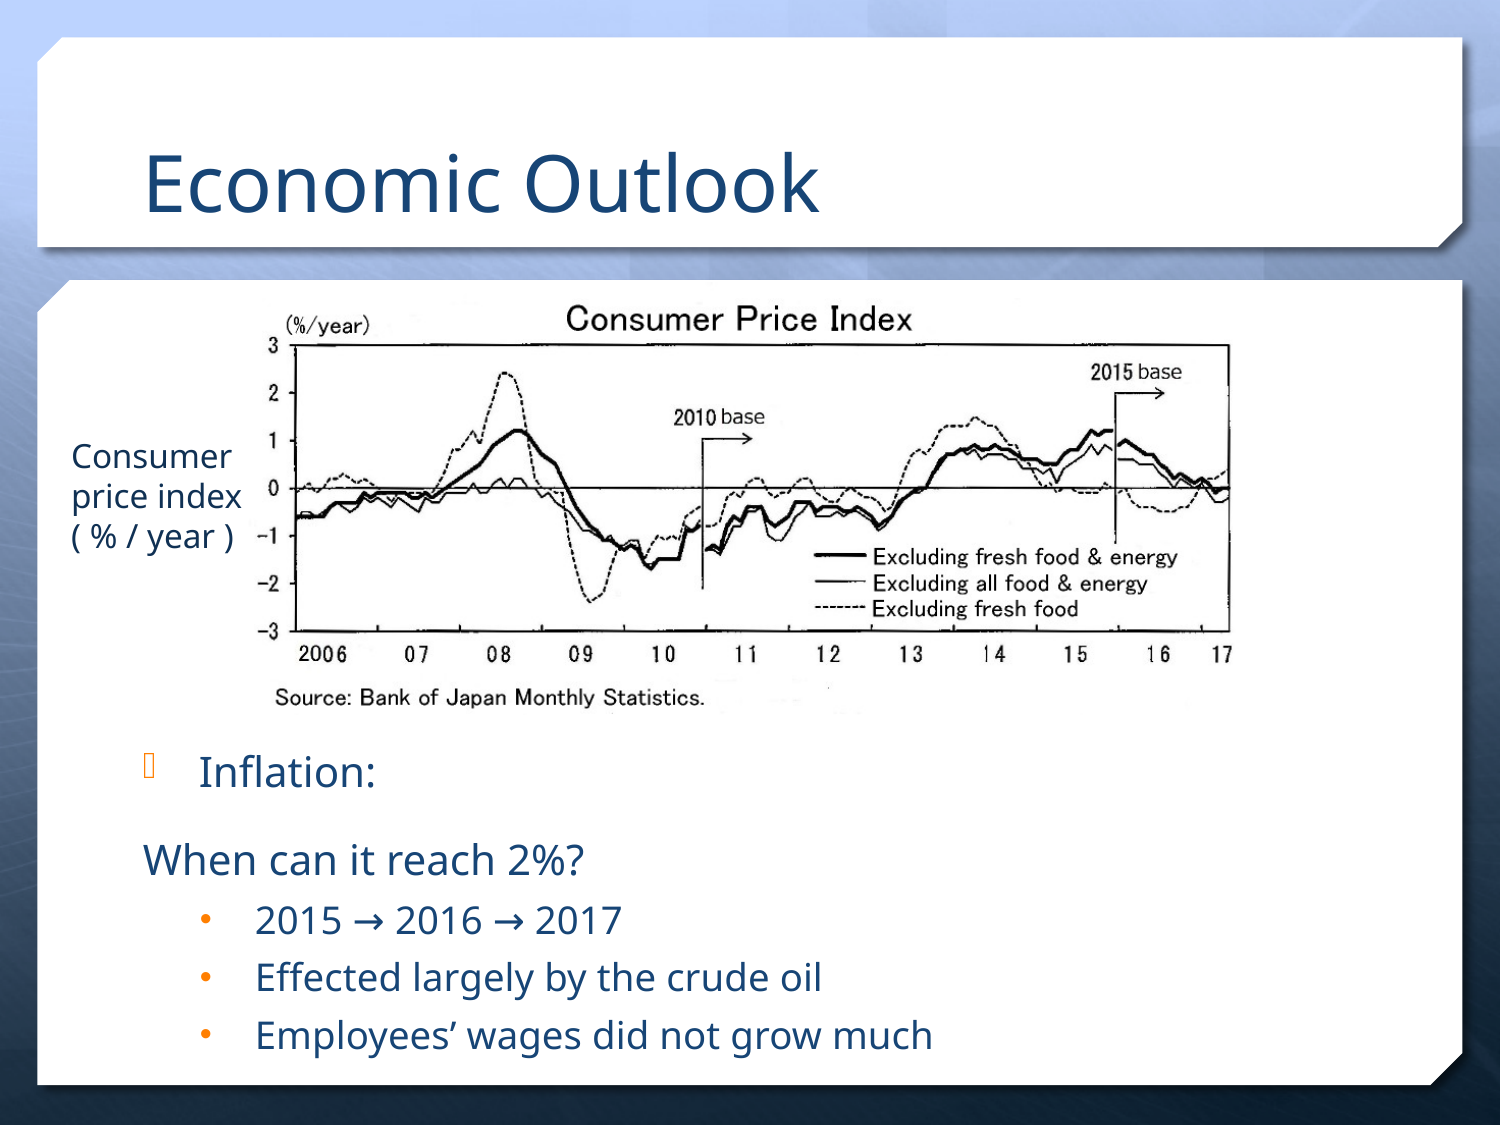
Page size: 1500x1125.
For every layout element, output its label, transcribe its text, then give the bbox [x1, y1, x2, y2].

list Inflation: When can it reach 2%? 2015 → 2016 → 2017 Effected largely by the crude oil Employees’ wages did not grow much [127, 737, 1372, 1065]
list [127, 281, 1373, 716]
text_box Consumer price index ( % / year ) [56, 427, 127, 562]
title Economic Outlook [127, 48, 1372, 236]
